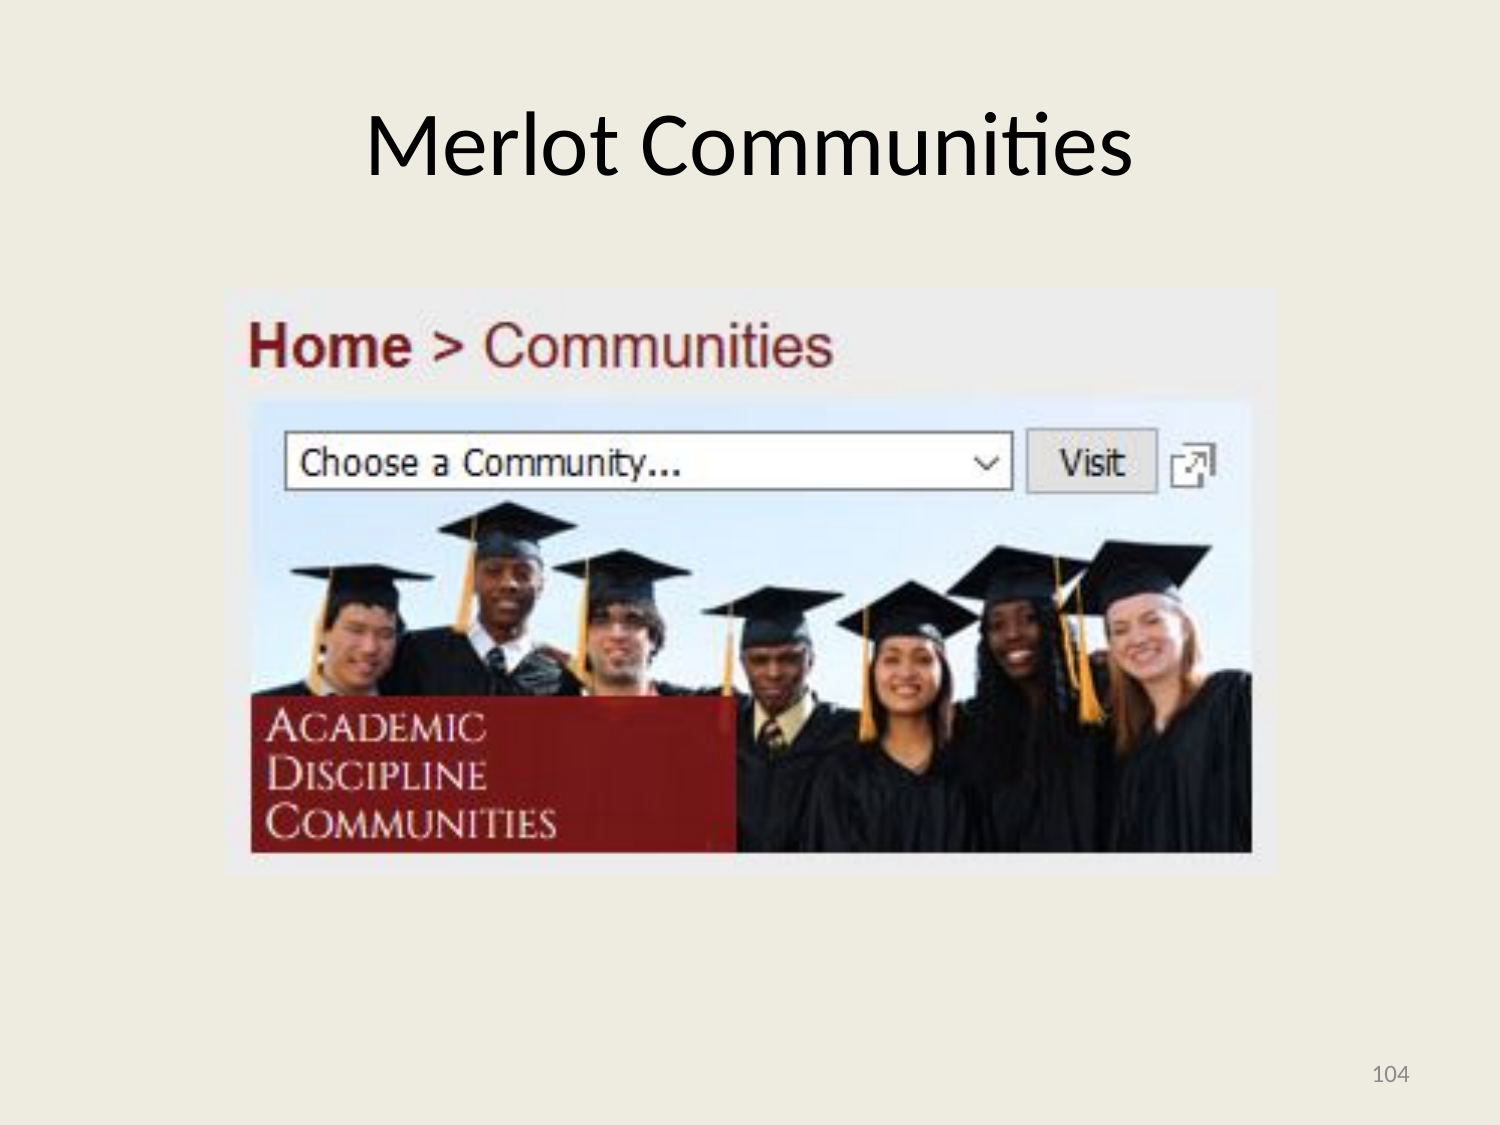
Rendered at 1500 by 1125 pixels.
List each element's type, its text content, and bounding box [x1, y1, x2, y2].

title Merlot Communities [75, 45, 1425, 233]
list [224, 287, 1277, 876]
slide_number 104 [1074, 1042, 1425, 1103]
